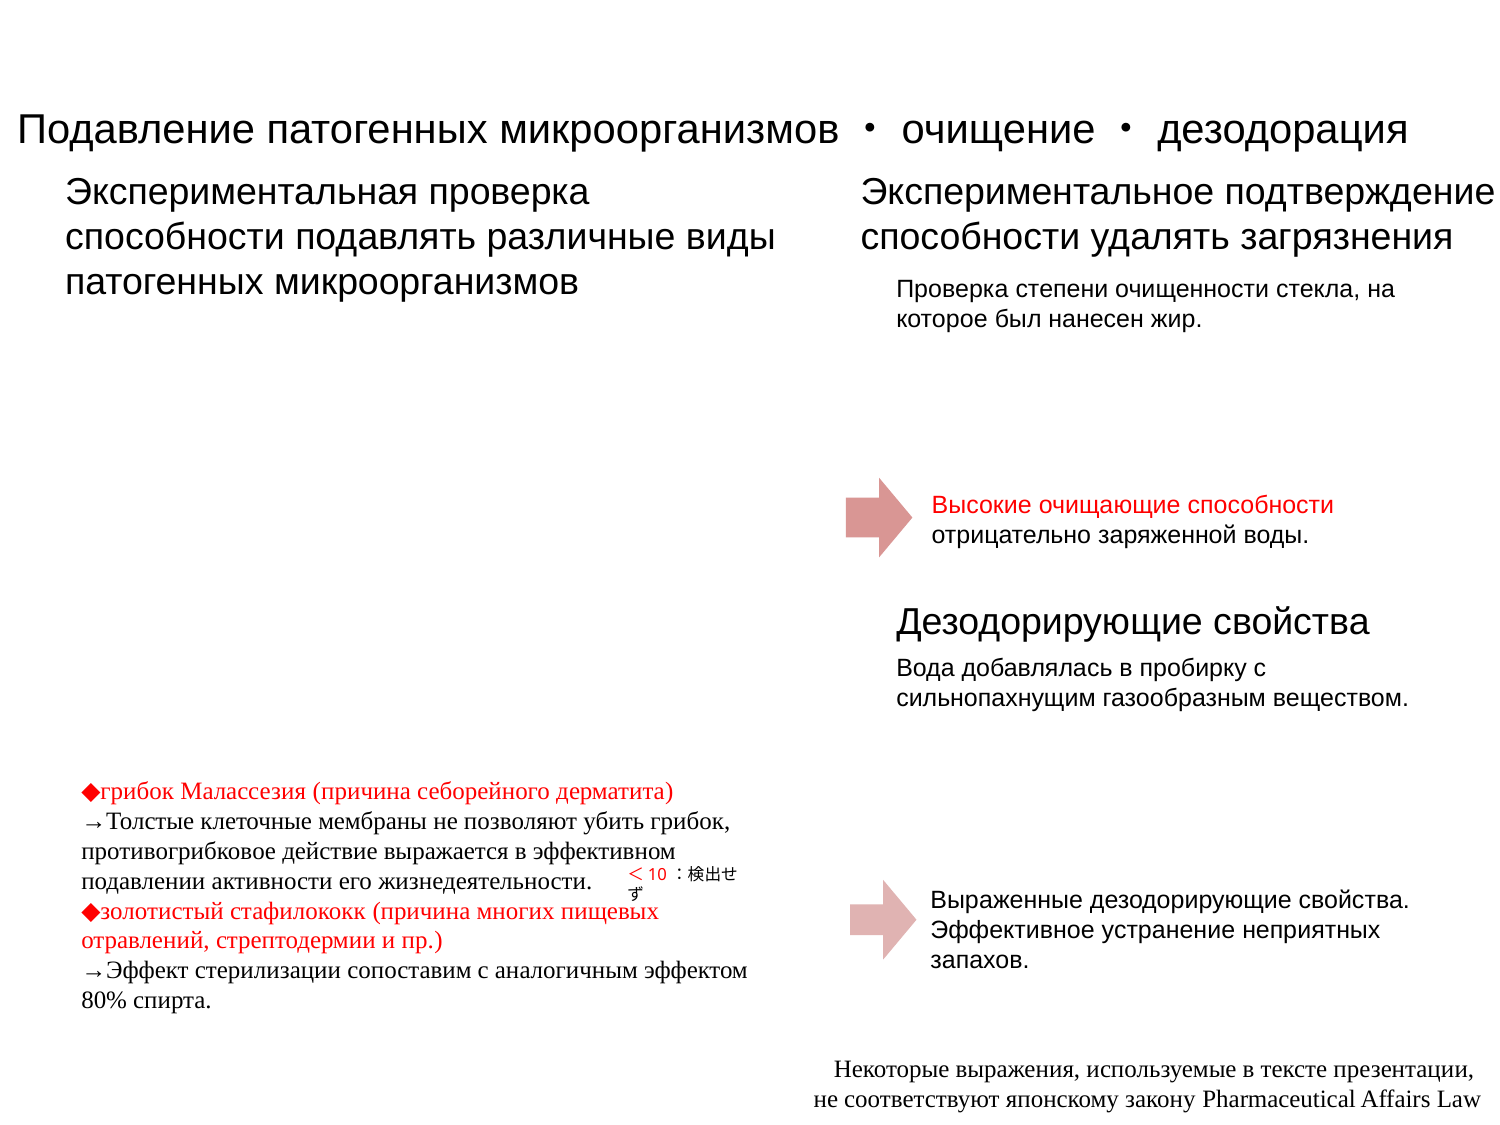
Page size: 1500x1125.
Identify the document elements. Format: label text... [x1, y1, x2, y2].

text_box Некоторые выражения, используемые в тексте презентации, не соответствуют японскому закону Pharmaceutical Affairs Law [499, 1045, 1496, 1120]
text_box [845, 159, 1500, 558]
text_box Подавление патогенных микроорганизмов・очищение・дезодорация [2, 94, 1424, 159]
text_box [849, 589, 1500, 983]
text_box Экспериментальная проверка способности подавлять различные виды патогенных микроорганизмов [50, 159, 795, 310]
text_box ＜10：検出せず [612, 856, 760, 911]
text_box ◆грибок Малассезия (причина себорейного дерматита) →Толстые клеточные мембраны не позволяют убить грибок, противогрибковое действие выражается в эффективном подавлении активности его жизнедеятельности. ◆золотистый стафилококк (причина многих пищевых отравлений, стрептодермии и пр.) →Эффект стерилизации сопоставим с аналогичным эффектом 80% спирта. [66, 766, 795, 1022]
